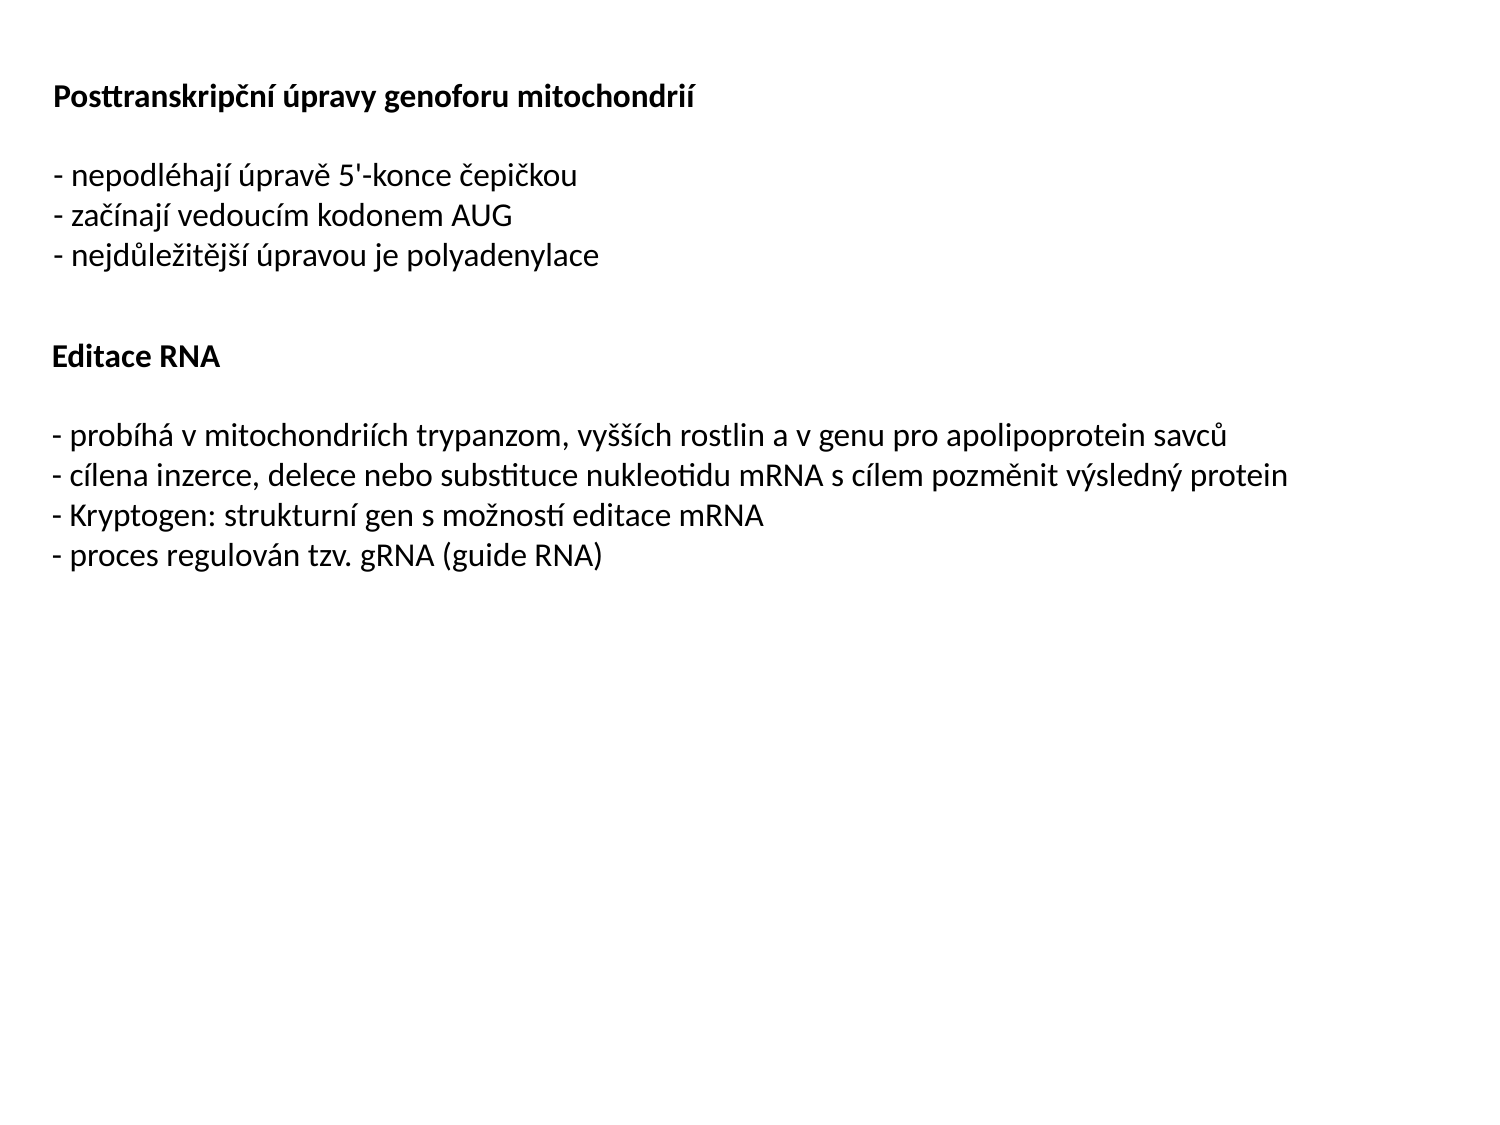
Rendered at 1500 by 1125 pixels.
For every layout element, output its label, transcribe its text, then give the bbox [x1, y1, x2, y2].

text_box Editace RNA - probíhá v mitochondriích trypanzom, vyšších rostlin a v genu pro apolipoprotein savců - cílena inzerce, delece nebo substituce nukleotidu mRNA s cílem pozměnit výsledný protein - Kryptogen: strukturní gen s možností editace mRNA - proces regulován tzv. gRNA (guide RNA) [36, 326, 1459, 584]
text_box Posttranskripční úpravy genoforu mitochondrií - nepodléhají úpravě 5'-konce čepičkou - začínají vedoucím kodonem AUG - nejdůležitější úpravou je polyadenylace [38, 66, 1461, 284]
